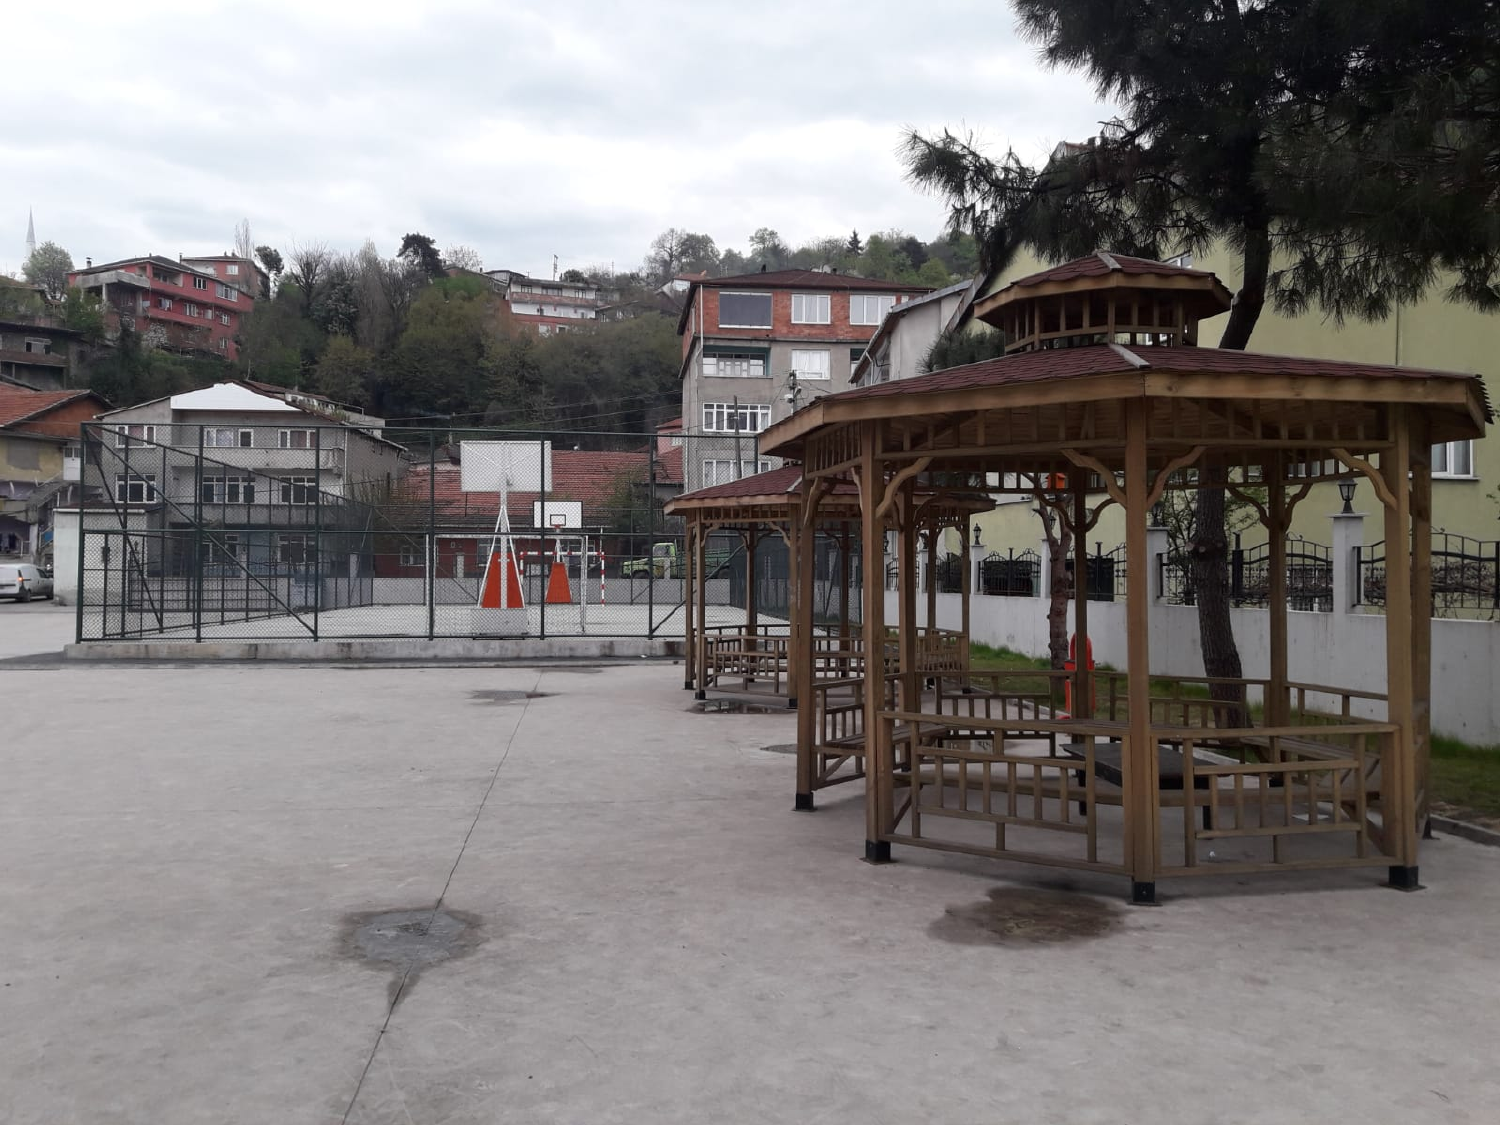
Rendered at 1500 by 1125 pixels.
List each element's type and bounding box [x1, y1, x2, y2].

list [0, 0, 1500, 1125]
